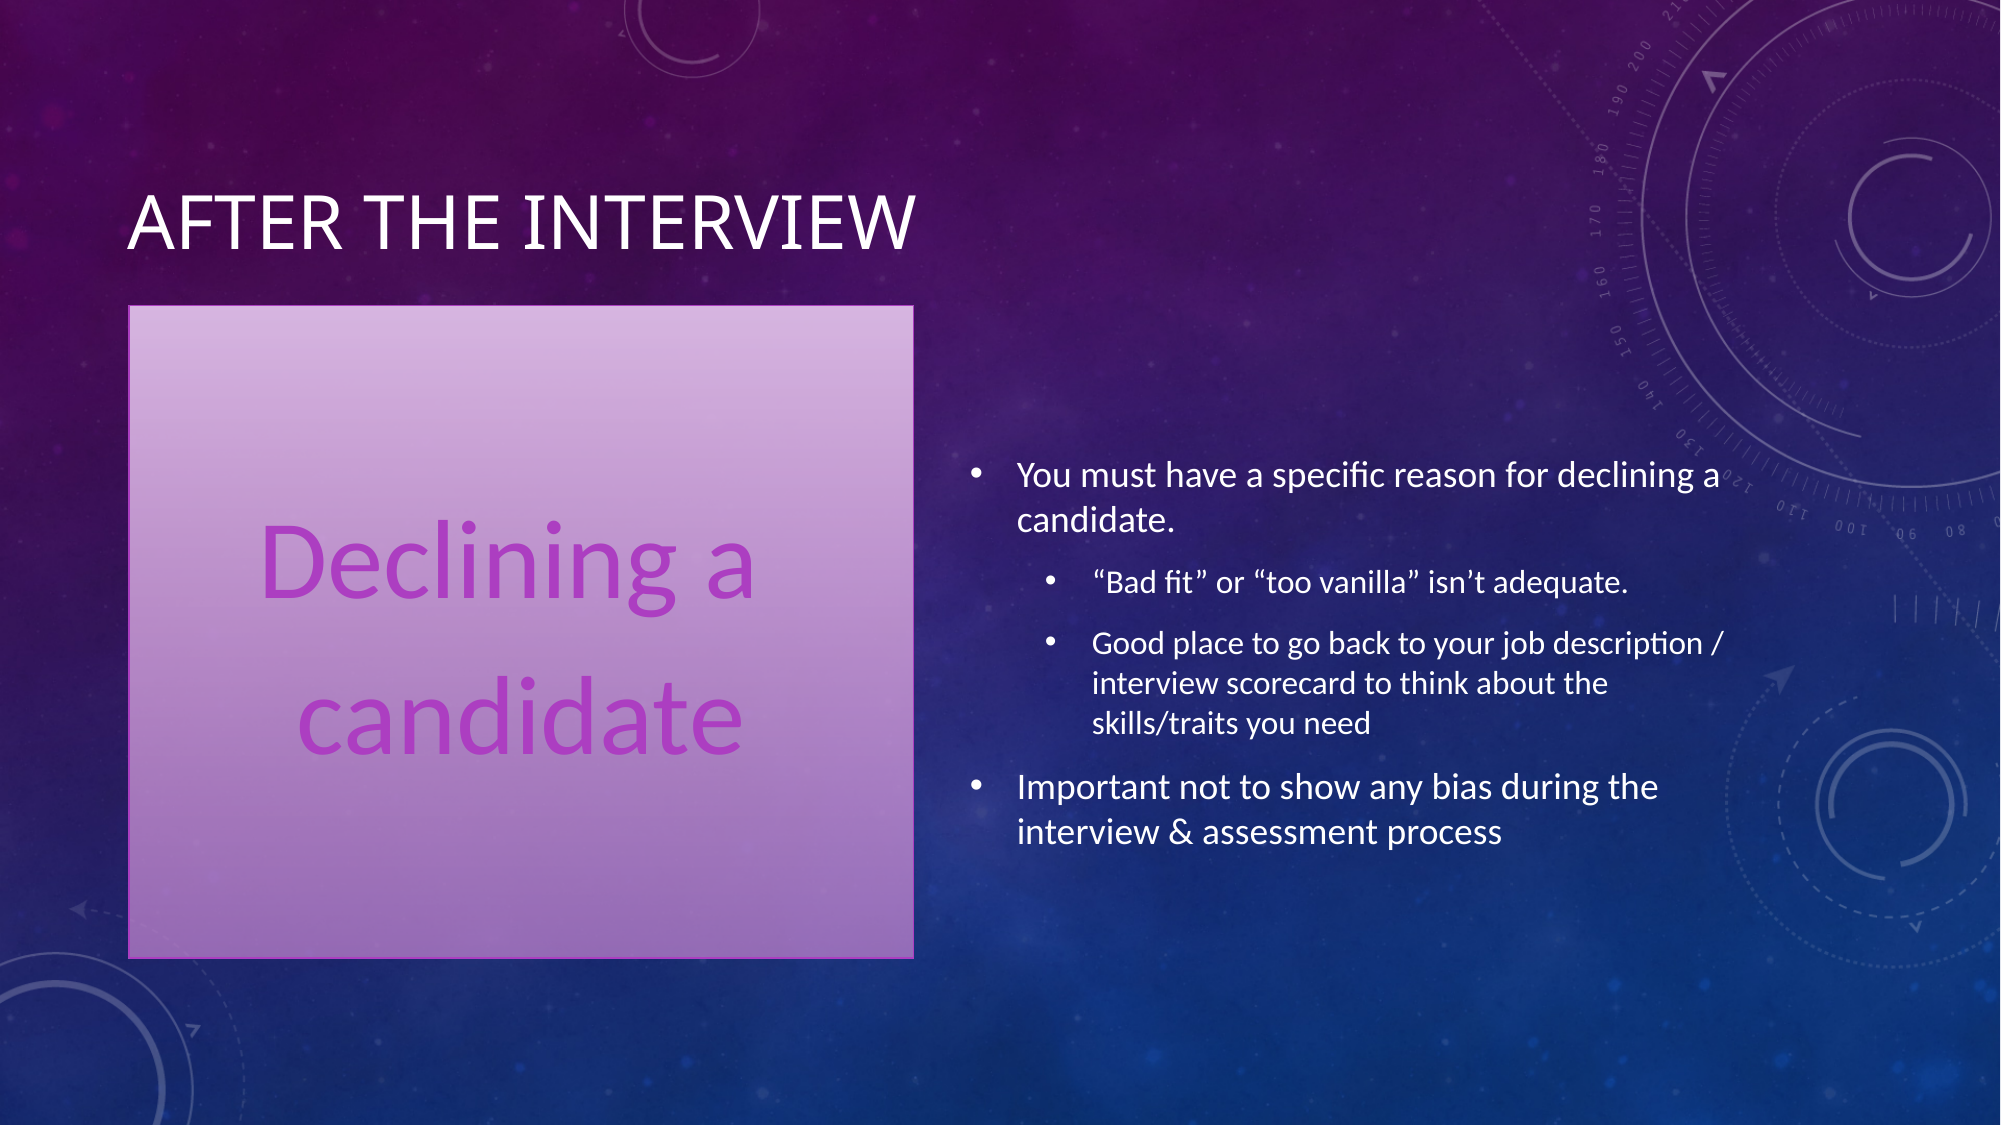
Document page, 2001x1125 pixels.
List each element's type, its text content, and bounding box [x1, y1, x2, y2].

list Declining a candidate [128, 305, 914, 959]
title After the Interview [112, 99, 1775, 339]
picture [0, 0, 2001, 1125]
list You must have a specific reason for declining a candidate. “Bad fit” or “too vanilla” isn’t adequate. Good place to go back to your job description / interview scorecard to think about the skills/traits you need Important not to show any bias during the interview & assessment process [955, 351, 1775, 950]
